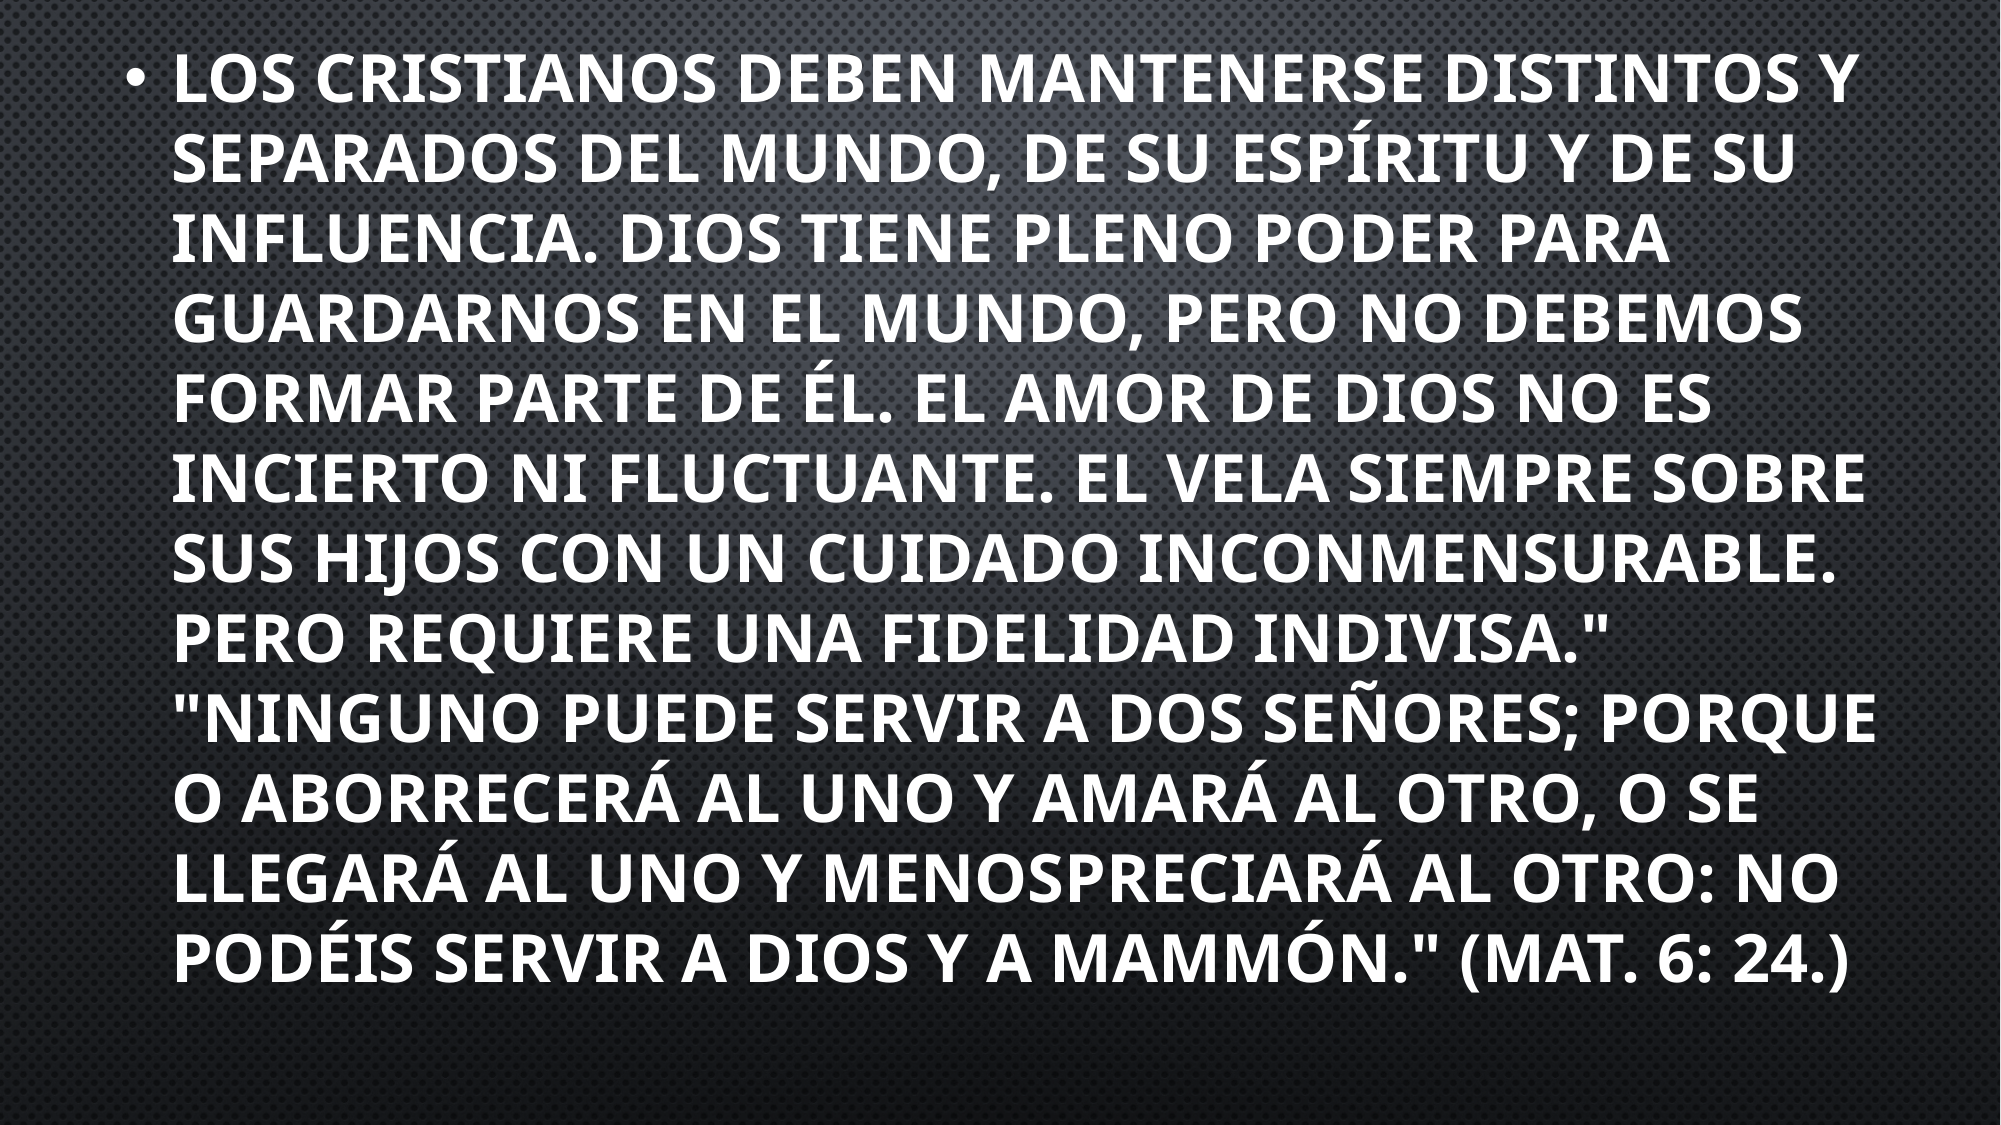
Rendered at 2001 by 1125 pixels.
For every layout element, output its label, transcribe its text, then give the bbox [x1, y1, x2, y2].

list Los cristianos deben mantenerse distintos y separados del mundo, de su espíritu y de su influencia. Dios tiene pleno poder para guardarnos en el mundo, pero no debemos formar parte de él. El amor de Dios no es incierto ni fluctuante. El vela siempre sobre sus hijos con un cuidado inconmensurable. Pero requiere una fidelidad indivisa." "Ninguno puede servir a dos señores; porque o aborrecerá al uno y amará al otro, o se llegará al uno y menospreciará al otro: no podéis servir a Dios y a Mammón." (Mat. 6: 24.) [109, 139, 1932, 1052]
